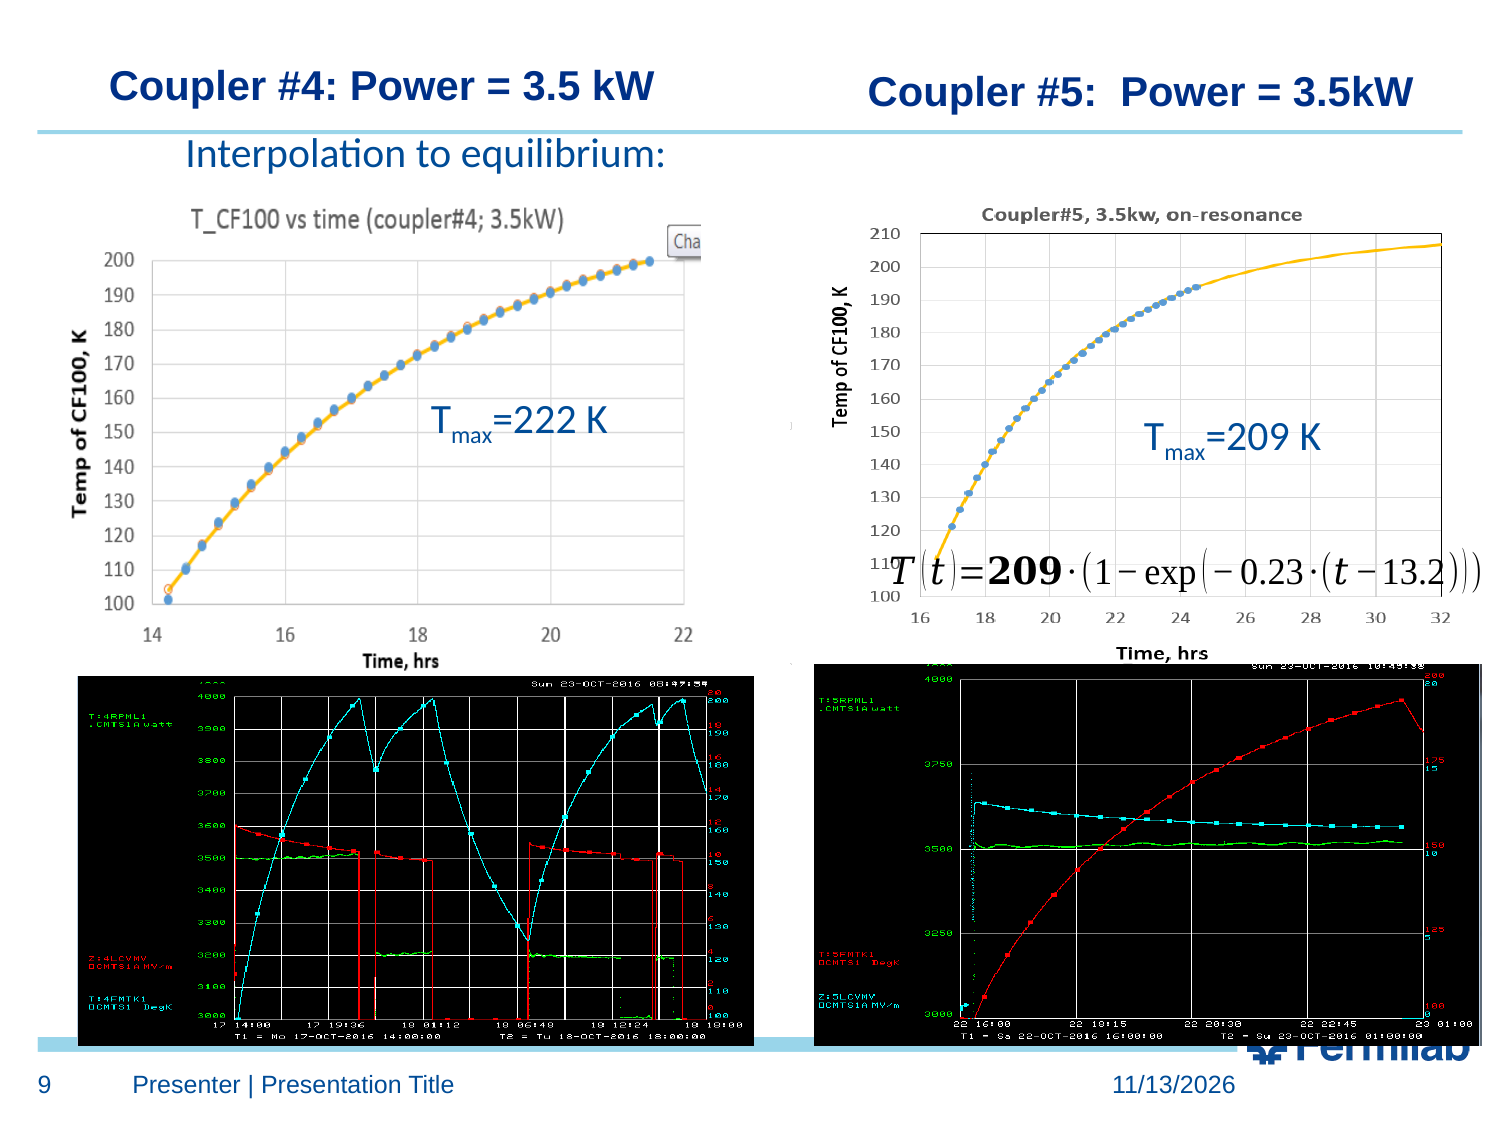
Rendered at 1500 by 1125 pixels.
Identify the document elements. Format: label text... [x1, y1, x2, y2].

text_box Coupler #5: Power = 3.5kW [867, 65, 1429, 132]
text_box Interpolation to equilibrium: [170, 118, 855, 184]
picture [0, 0, 1500, 1125]
list Coupler #4: Power = 3.5 kW [108, 58, 680, 120]
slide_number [1059, 1068, 1237, 1109]
slide_number 9 [37, 1068, 111, 1109]
footer Presenter | Presentation Title [132, 1068, 1014, 1109]
